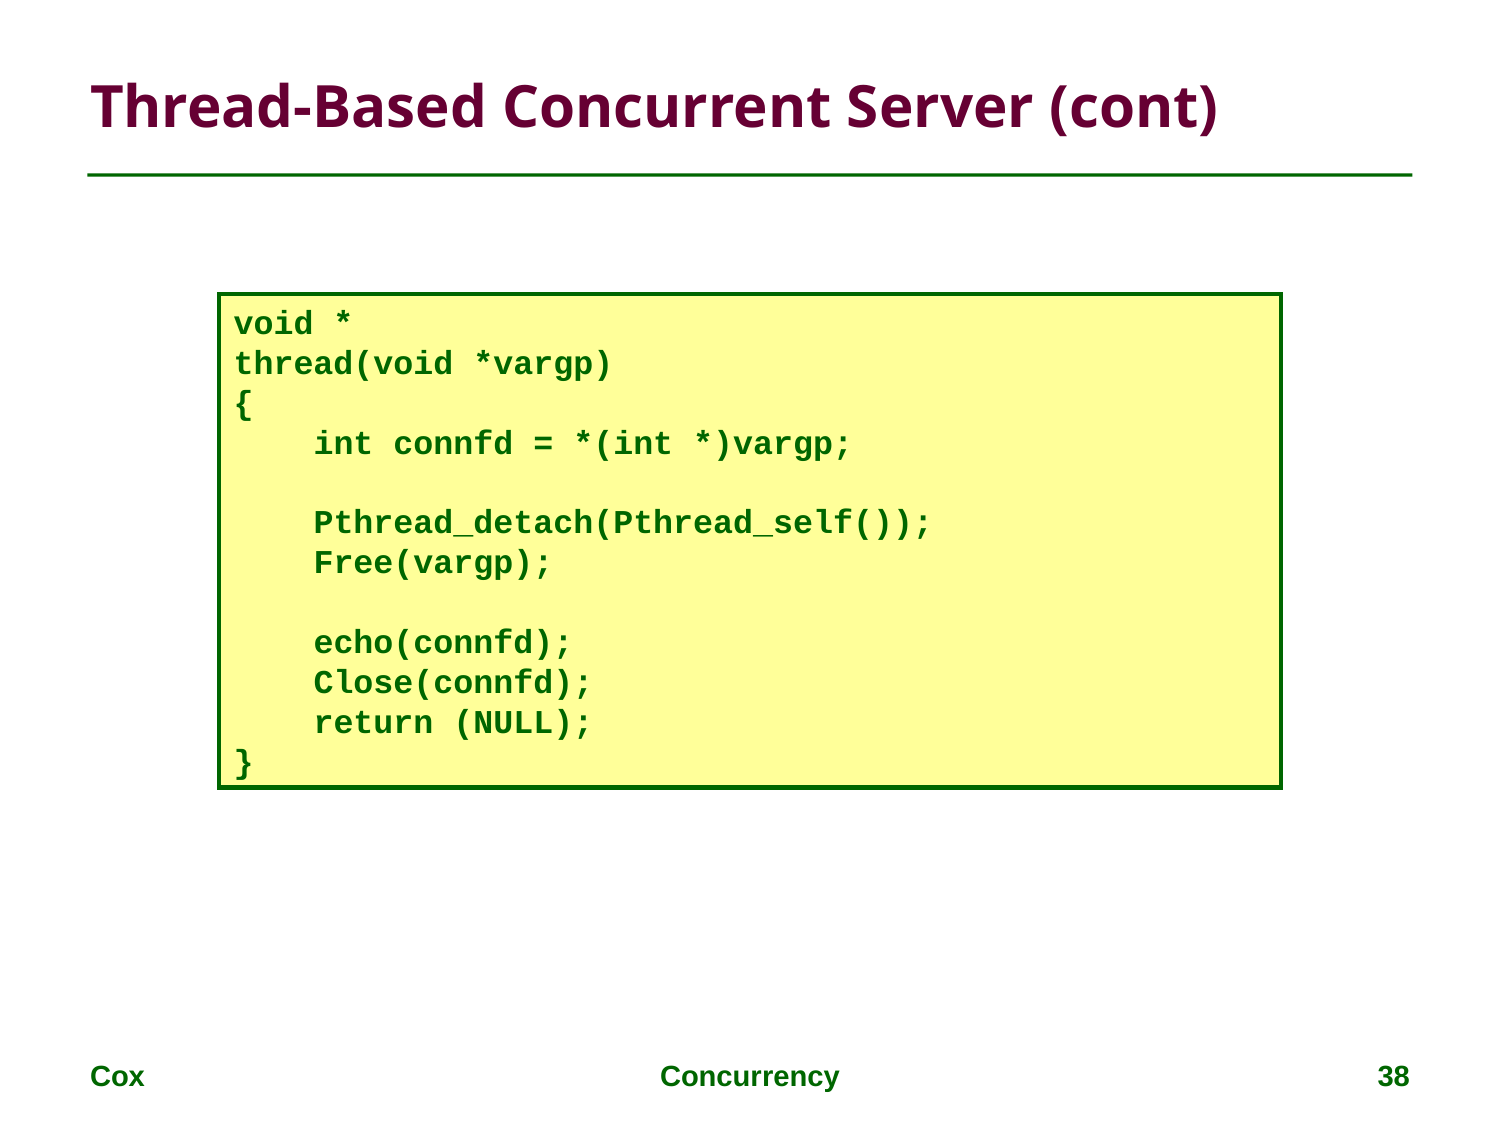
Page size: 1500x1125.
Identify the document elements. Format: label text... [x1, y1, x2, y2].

slide_number 38 [1074, 1049, 1426, 1103]
title Thread-Based Concurrent Server (cont) [75, 45, 1425, 163]
footer Concurrency [512, 1049, 988, 1103]
slide_number Cox [74, 1049, 426, 1103]
text_box void * thread(void *vargp) { int connfd = *(int *)vargp; Pthread_detach(Pthread_self()); Free(vargp); echo(connfd); Close(connfd); return (NULL); } [218, 293, 1282, 788]
